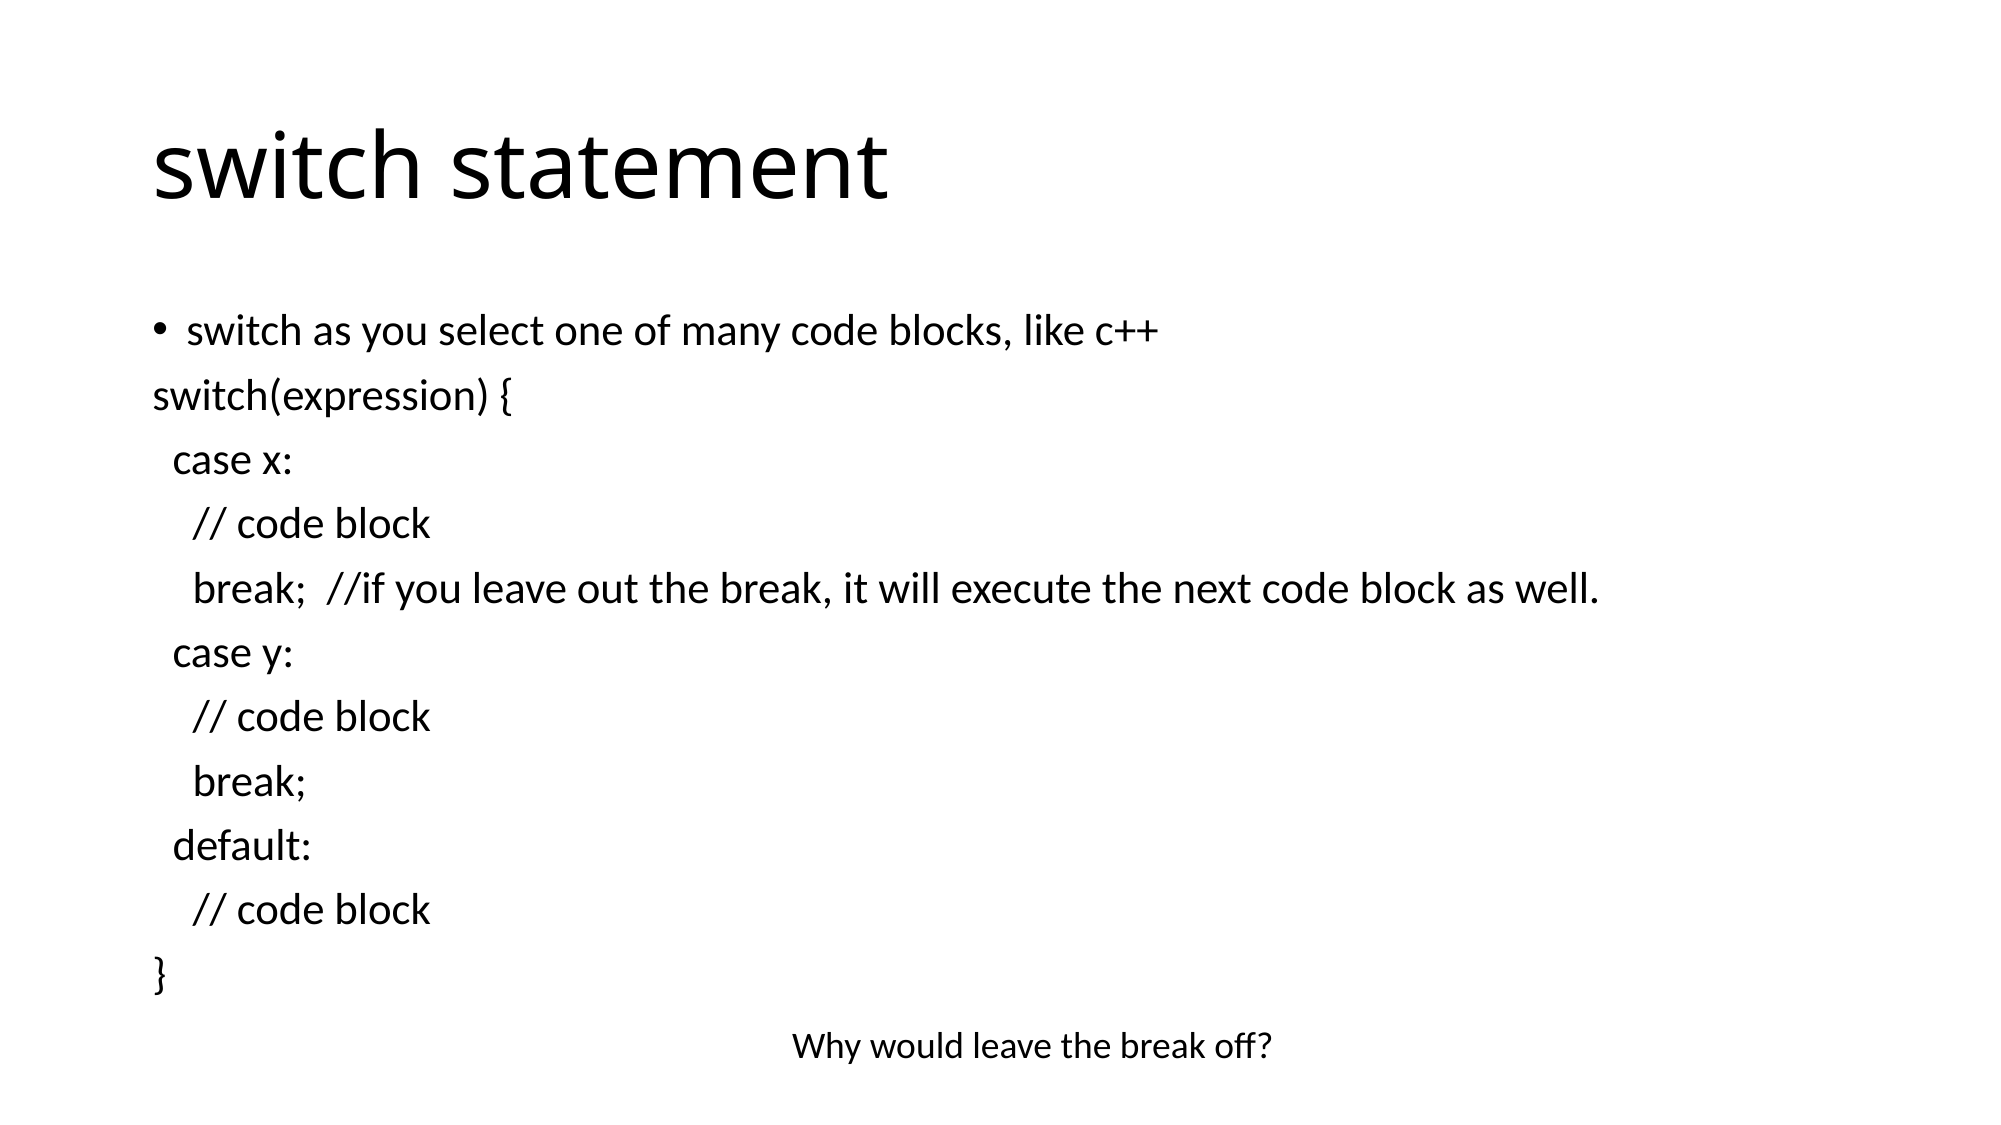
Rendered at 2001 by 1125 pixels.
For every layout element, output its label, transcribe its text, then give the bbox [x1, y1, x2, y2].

list switch as you select one of many code blocks, like c++ switch(expression) { case x: // code block break; //if you leave out the break, it will execute the next code block as well. case y: // code block break; default: // code block } [137, 299, 1863, 1014]
title switch statement [137, 59, 1863, 278]
text_box Why would leave the break off? [777, 1013, 1289, 1073]
